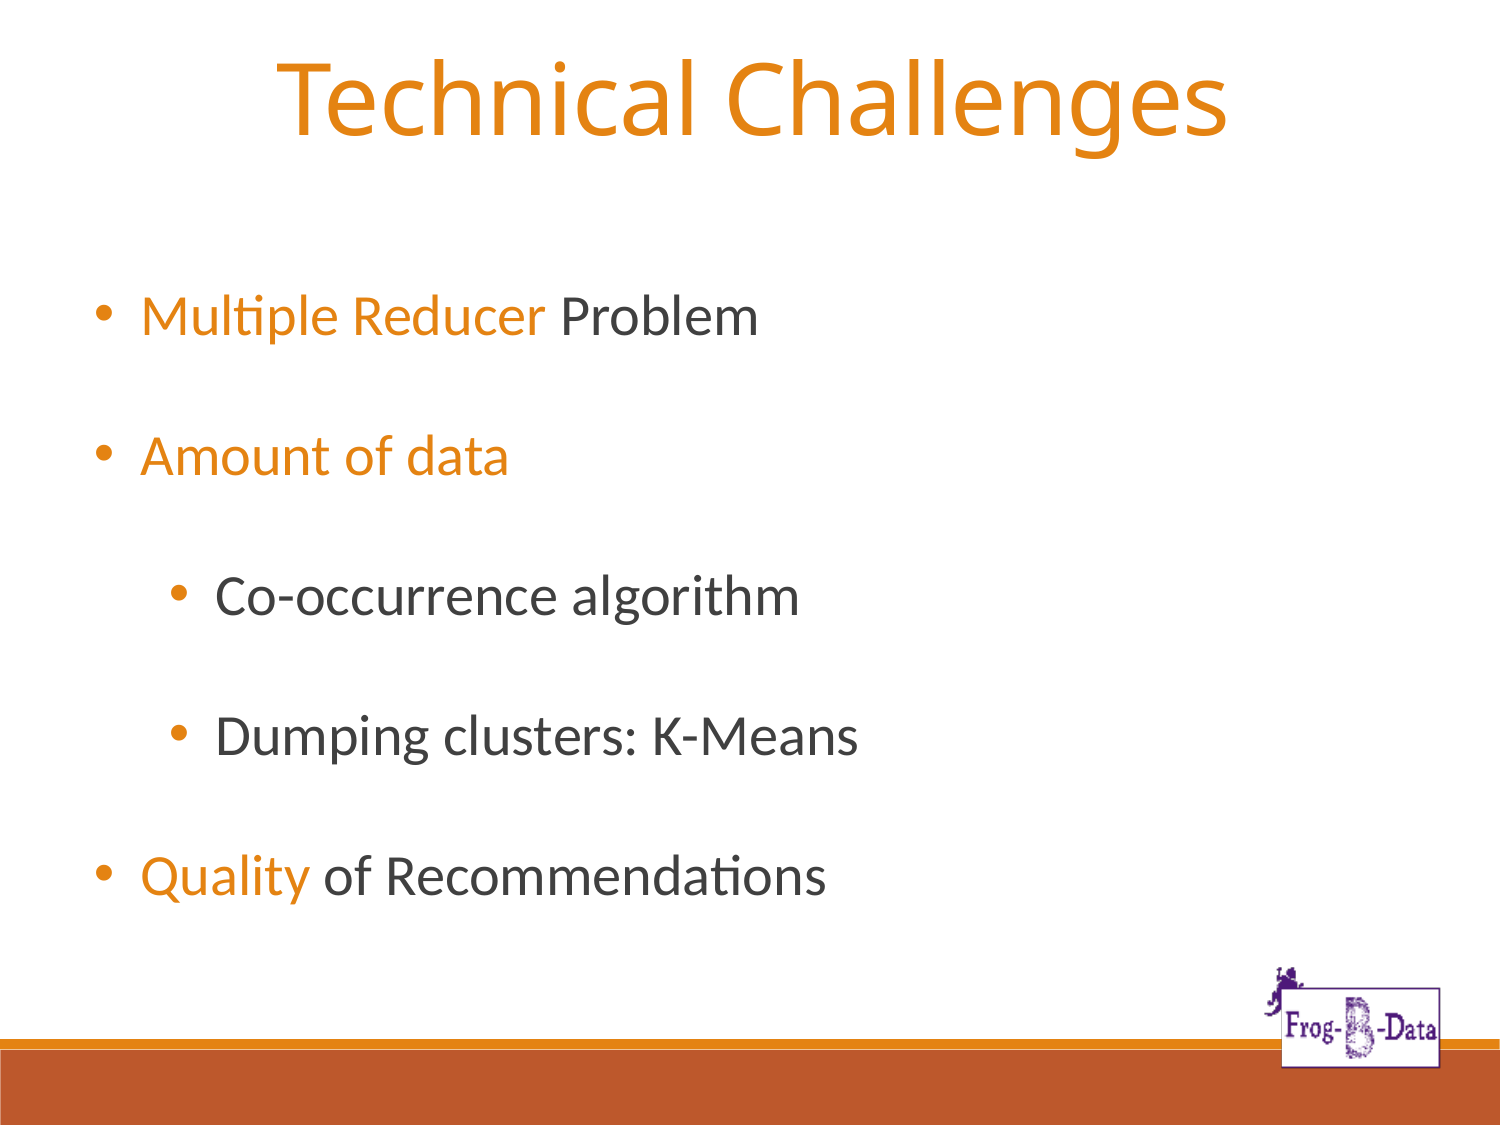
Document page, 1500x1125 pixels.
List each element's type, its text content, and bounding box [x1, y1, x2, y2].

text_box Technical Challenges [135, 47, 1373, 164]
text_box Multiple Reducer Problem Amount of data Co-occurrence algorithm Dumping clusters: K-Means Quality of Recommendations [78, 199, 1453, 915]
picture [1263, 965, 1443, 1071]
